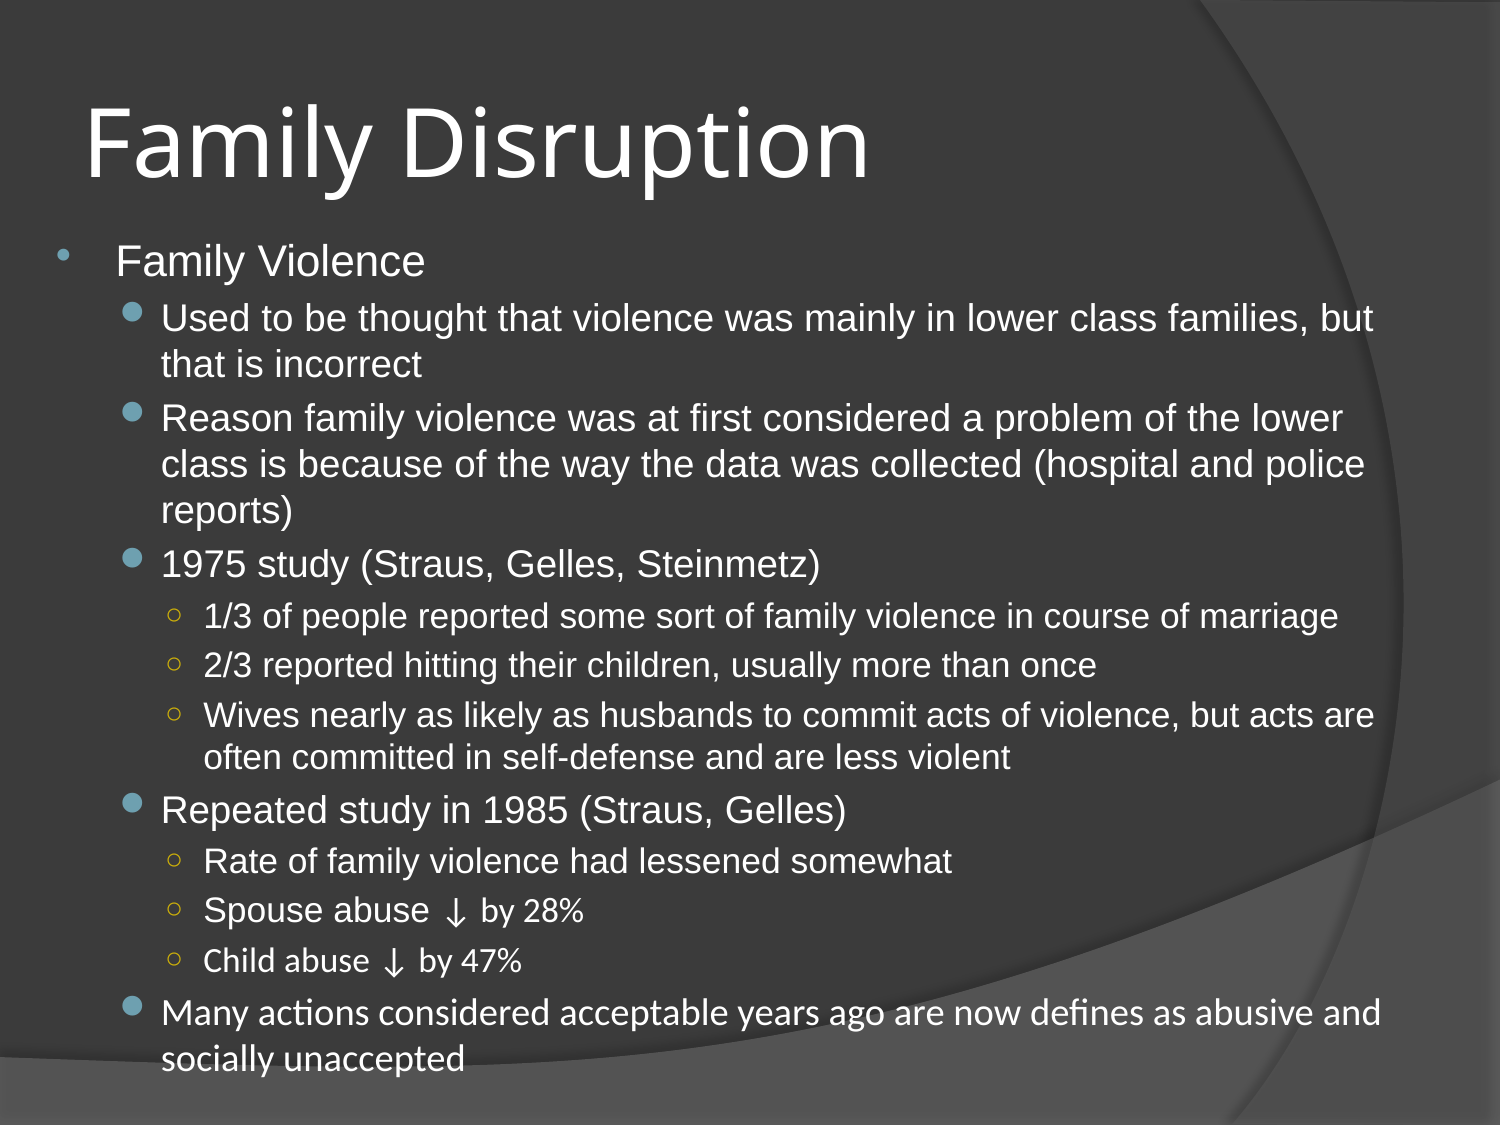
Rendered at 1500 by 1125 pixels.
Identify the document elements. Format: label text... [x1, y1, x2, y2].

list Family Violence Used to be thought that violence was mainly in lower class families, but that is incorrect Reason family violence was at first considered a problem of the lower class is because of the way the data was collected (hospital and police reports) 1975 study (Straus, Gelles, Steinmetz) 1/3 of people reported some sort of family violence in course of marriage 2/3 reported hitting their children, usually more than once Wives nearly as likely as husbands to commit acts of violence, but acts are often committed in self-defense and are less violent Repeated study in 1985 (Straus, Gelles) Rate of family violence had lessened somewhat Spouse abuse ↓ by 28% Child abuse ↓ by 47% Many actions considered acceptable years ago are now defines as abusive and socially unaccepted [37, 224, 1438, 1088]
title Family Disruption [75, 45, 1300, 224]
